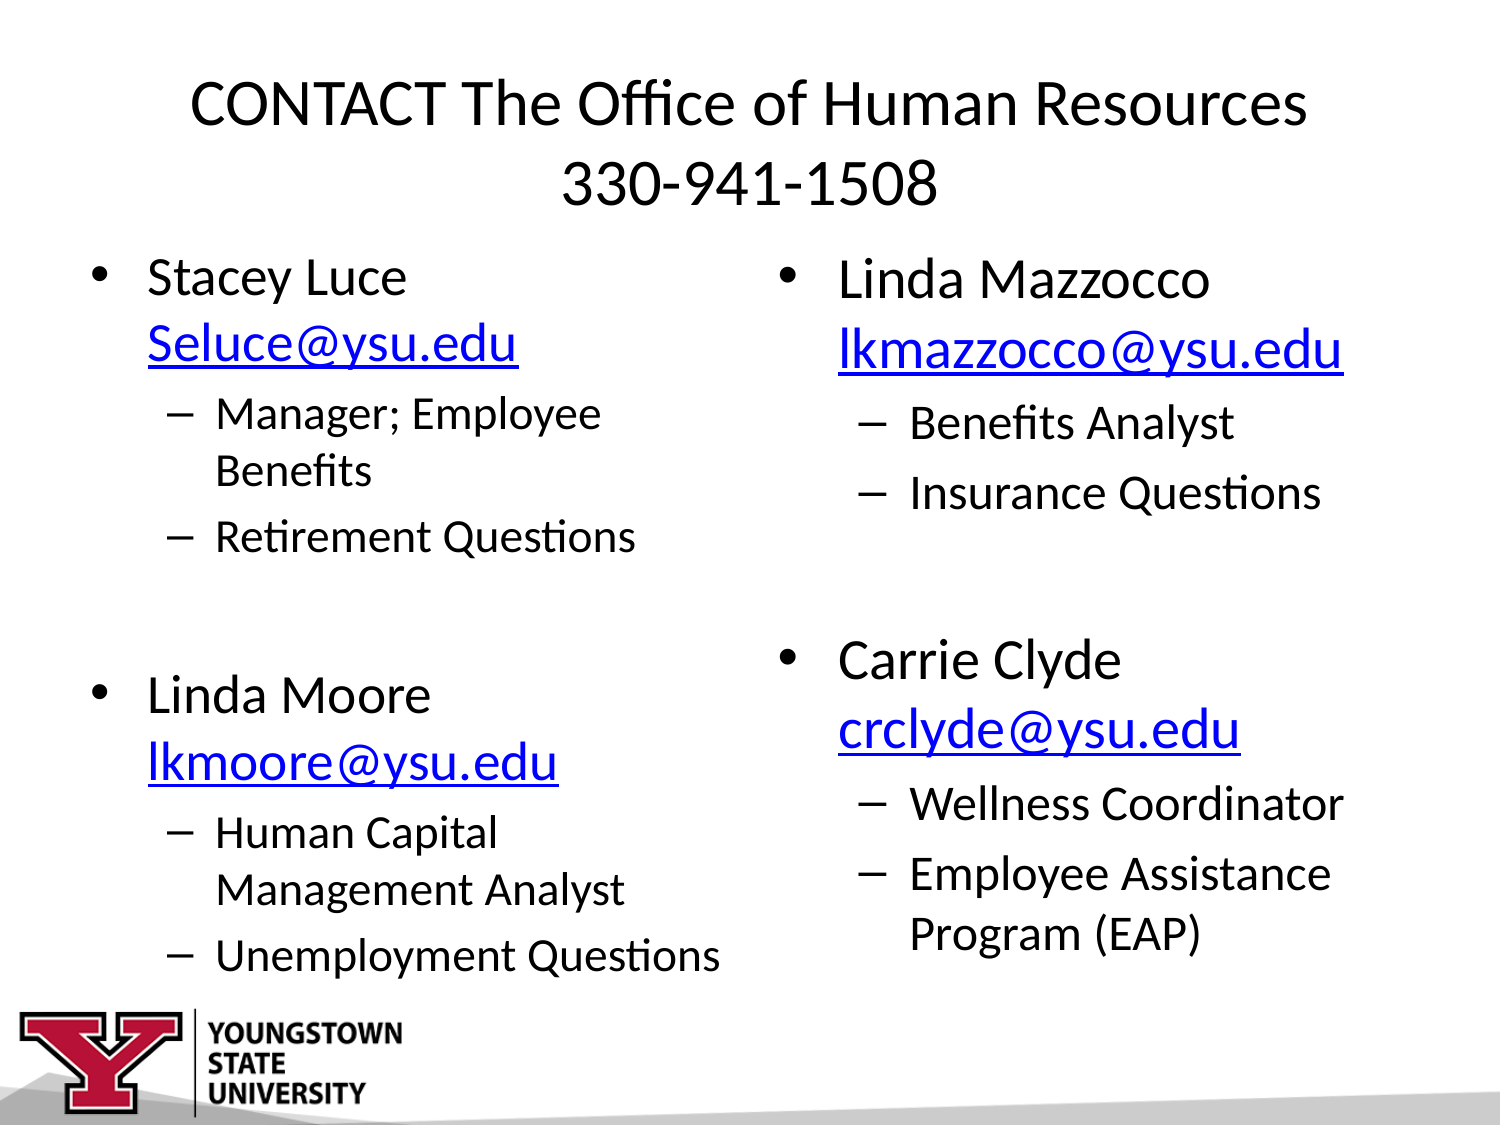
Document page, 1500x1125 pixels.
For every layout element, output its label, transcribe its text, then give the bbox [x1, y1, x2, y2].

list Linda Mazzocco lkmazzocco@ysu.edu Benefits Analyst Insurance Questions Carrie Clyde crclyde@ysu.edu Wellness Coordinator Employee Assistance Program (EAP) [762, 232, 1425, 1005]
list Stacey Luce Seluce@ysu.edu Manager; Employee Benefits Retirement Questions Linda Moore lkmoore@ysu.edu Human Capital Management Analyst Unemployment Questions [75, 232, 738, 1005]
title CONTACT The Office of Human Resources 330-941-1508 [75, 45, 1425, 233]
picture [0, 998, 1500, 1125]
